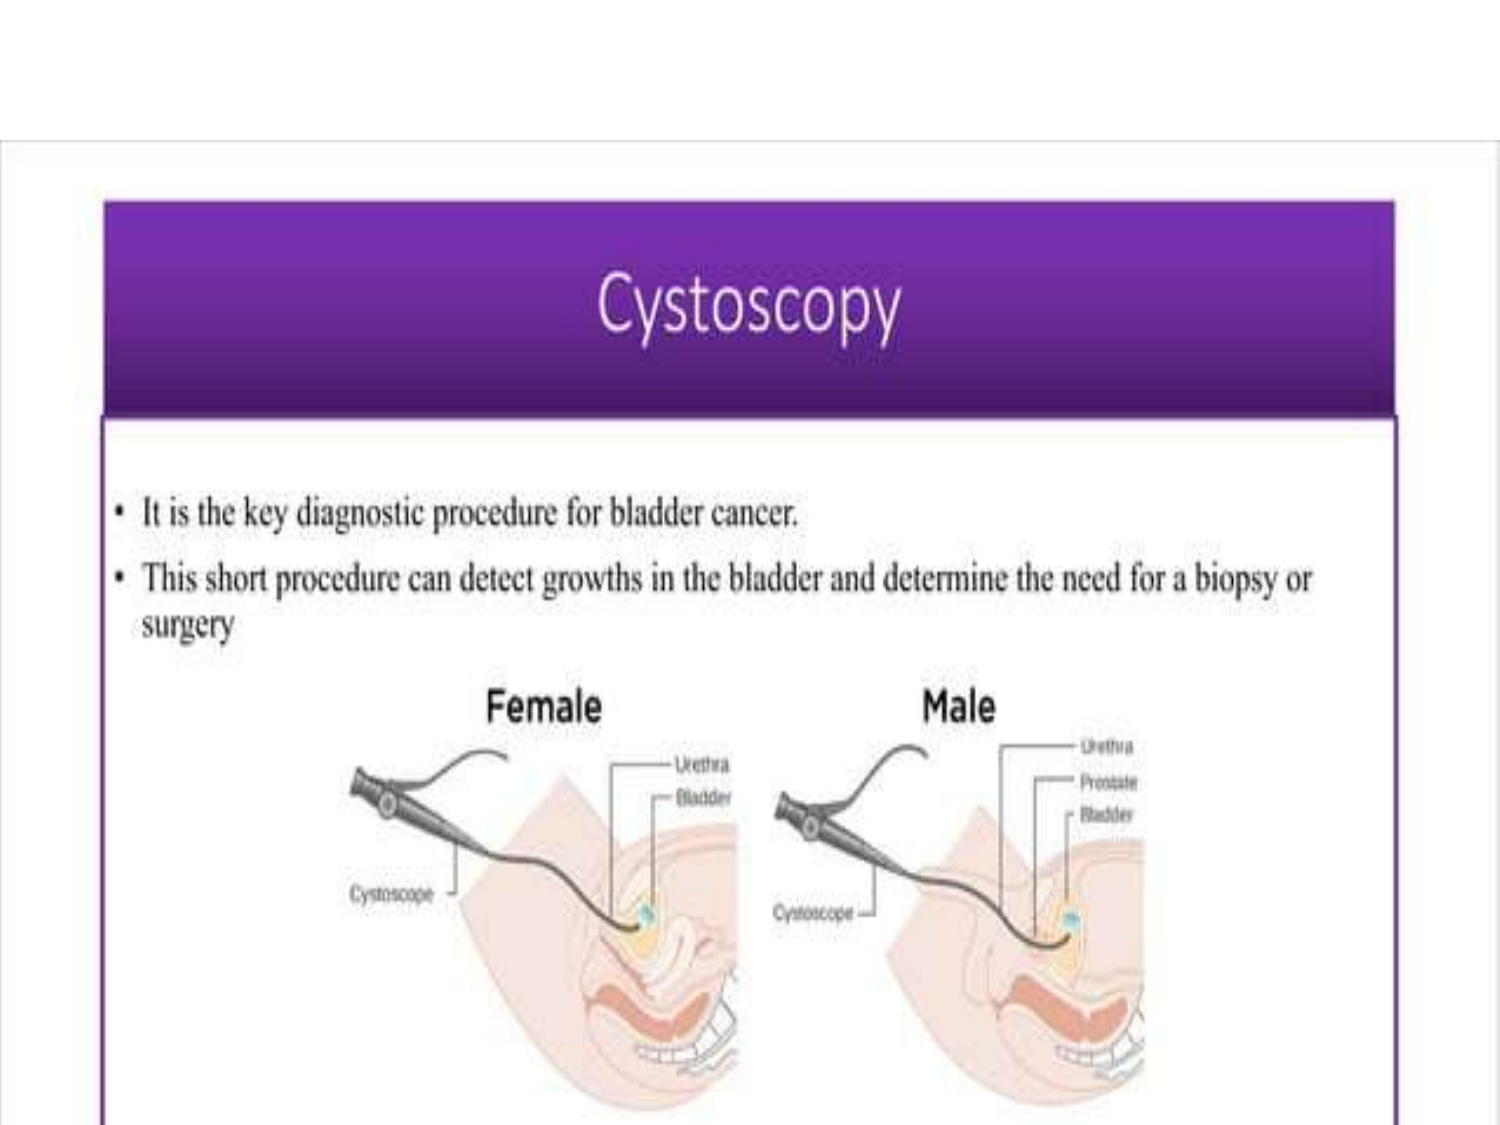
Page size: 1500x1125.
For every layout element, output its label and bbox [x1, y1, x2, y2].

picture [0, 139, 1500, 1125]
